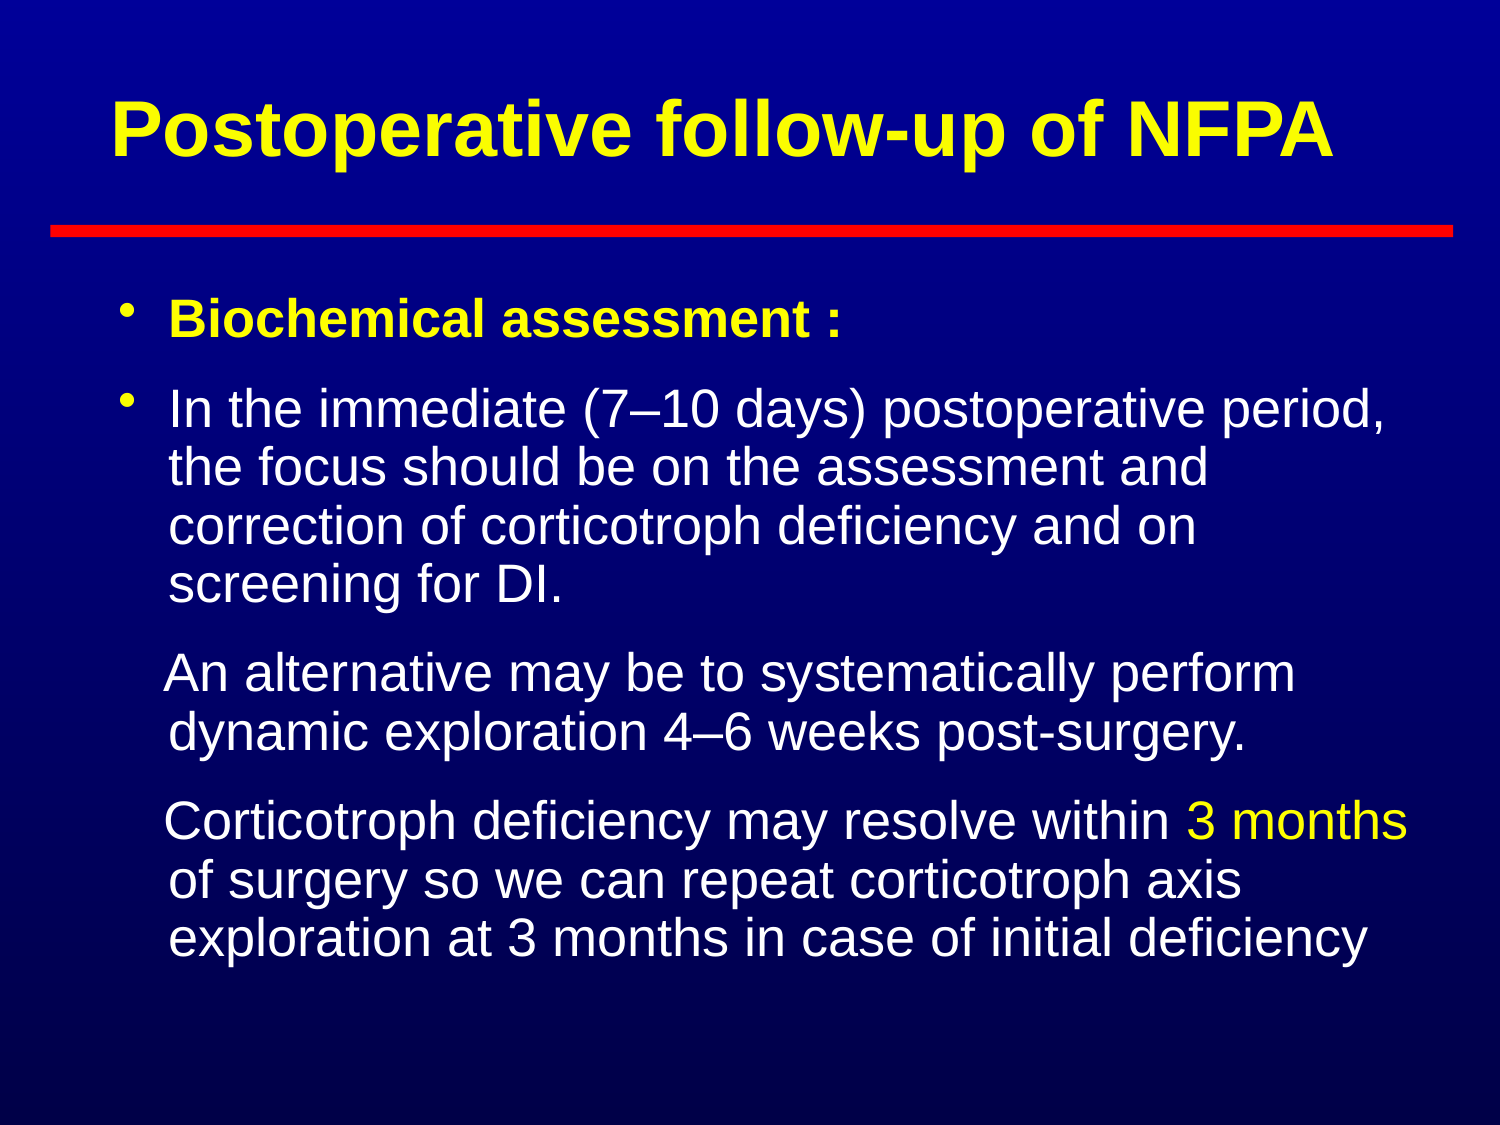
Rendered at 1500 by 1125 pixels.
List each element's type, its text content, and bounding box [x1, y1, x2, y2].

title Postoperative follow-up of NFPA [109, 54, 1437, 212]
list Biochemical assessment : In the immediate (7–10 days) postoperative period, the focus should be on the assessment and correction of corticotroph deficiency and on screening for DI. An alternative may be to systematically perform dynamic exploration 4–6 weeks post-surgery. Corticotroph deficiency may resolve within 3 months of surgery so we can repeat corticotroph axis exploration at 3 months in case of initial deficiency [110, 283, 1437, 1042]
